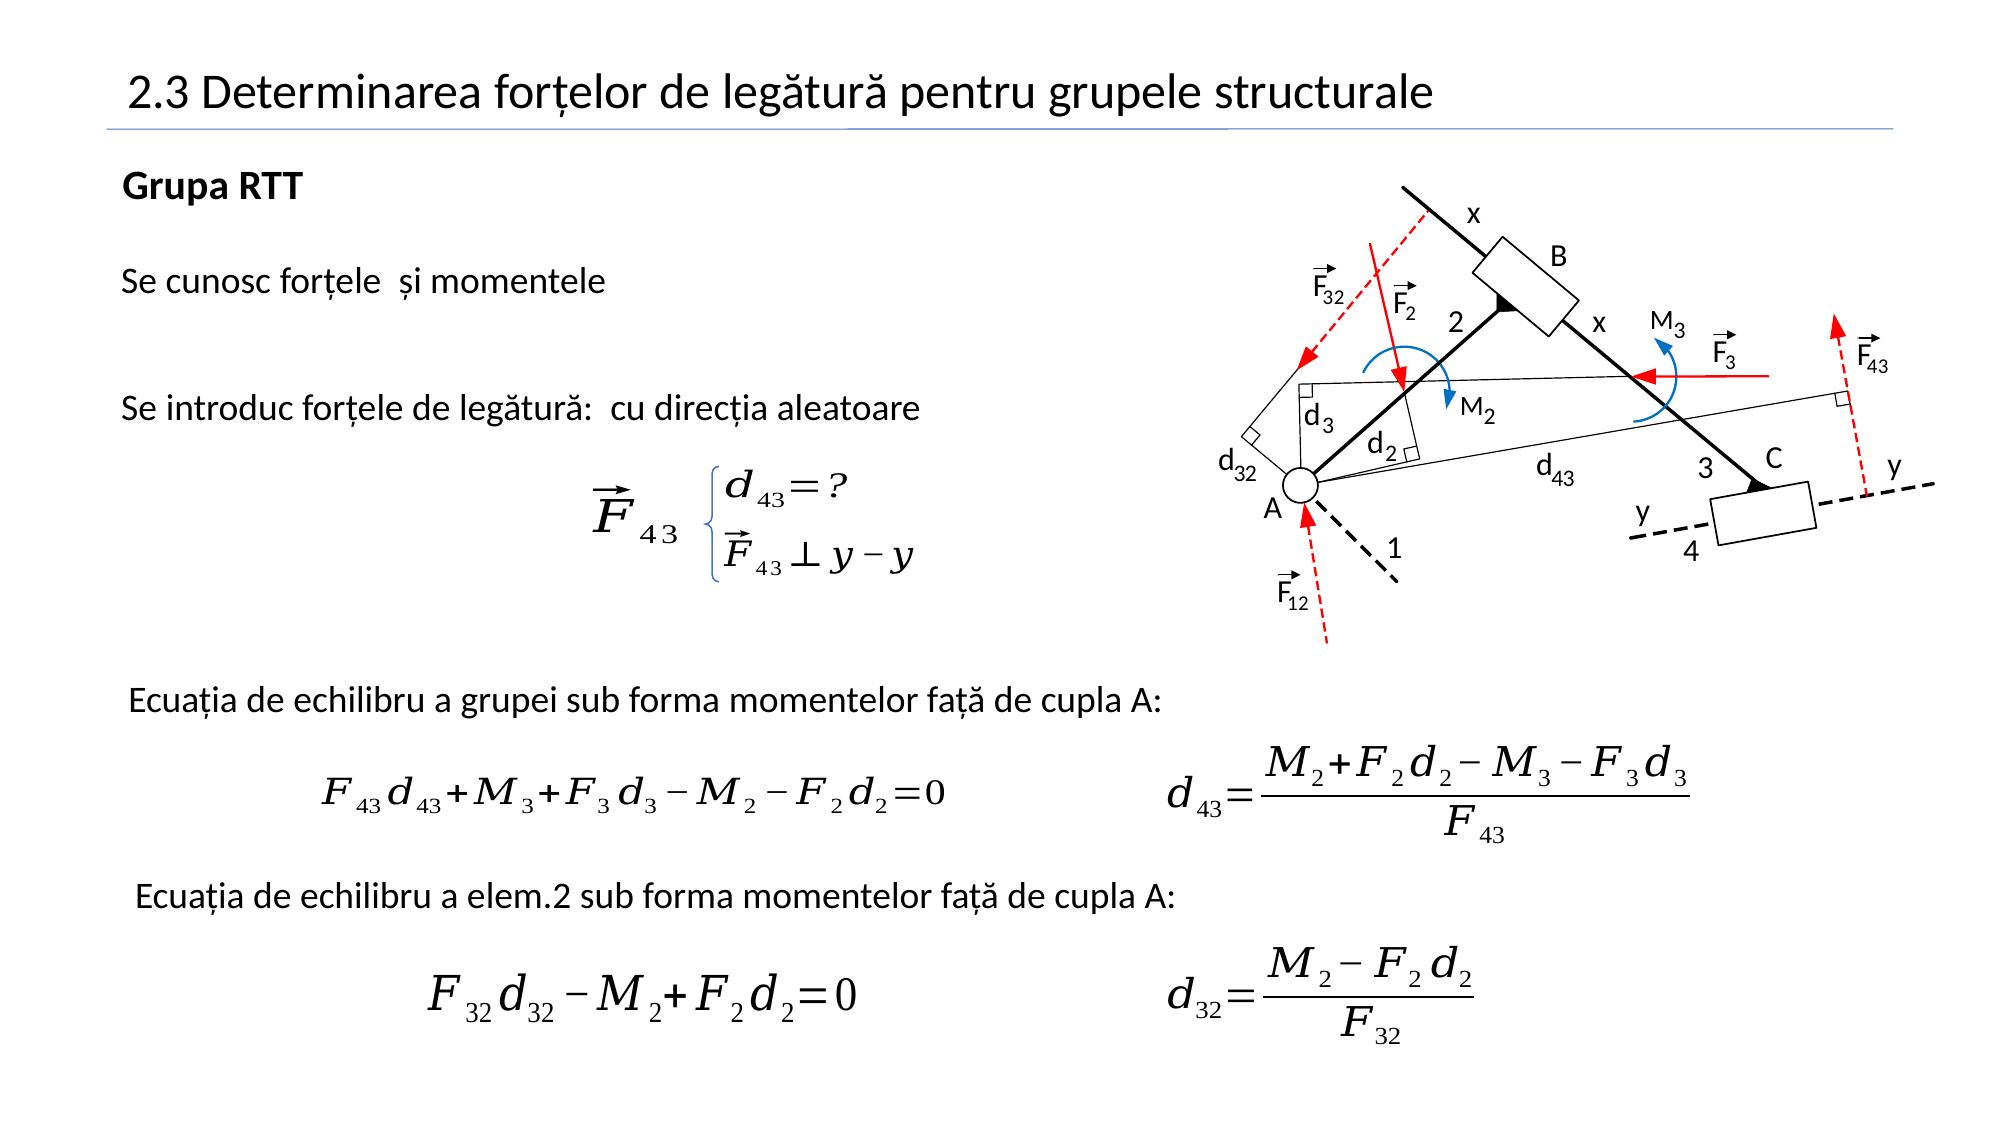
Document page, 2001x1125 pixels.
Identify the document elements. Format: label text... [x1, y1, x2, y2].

text_box 2.3 Determinarea forțelor de legătură pentru grupele structurale [112, 51, 1451, 126]
text_box Ecuația de echilibru a elem.2 sub forma momentelor față de cupla A: [120, 863, 1193, 924]
text_box Grupa RTT [107, 149, 319, 215]
text_box Ecuația de echilibru a grupei sub forma momentelor față de cupla A: [113, 667, 1179, 728]
picture [1199, 182, 1936, 645]
text_box [703, 465, 719, 583]
